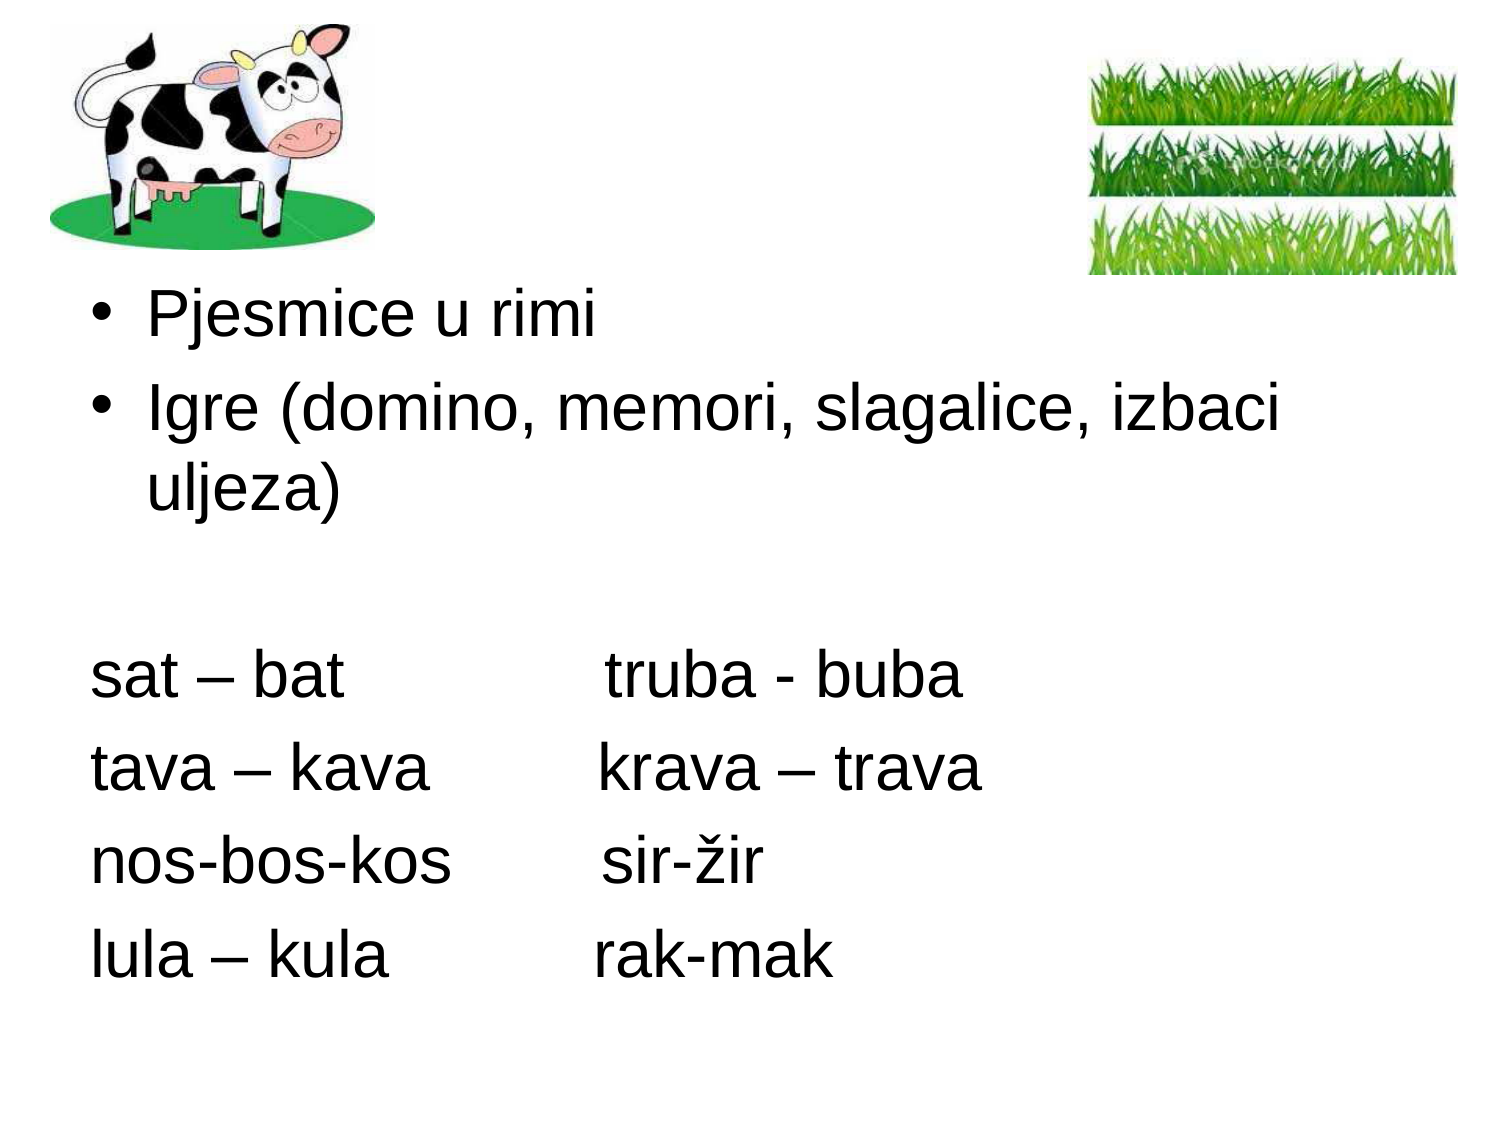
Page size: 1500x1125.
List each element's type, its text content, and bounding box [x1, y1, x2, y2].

list Pjesmice u rimi Igre (domino, memori, slagalice, izbaci uljeza) sat – bat truba - buba tava – kava krava – trava nos-bos-kos sir-žir lula – kula rak-mak [75, 262, 1425, 1005]
picture [49, 24, 376, 251]
picture [1087, 49, 1459, 276]
